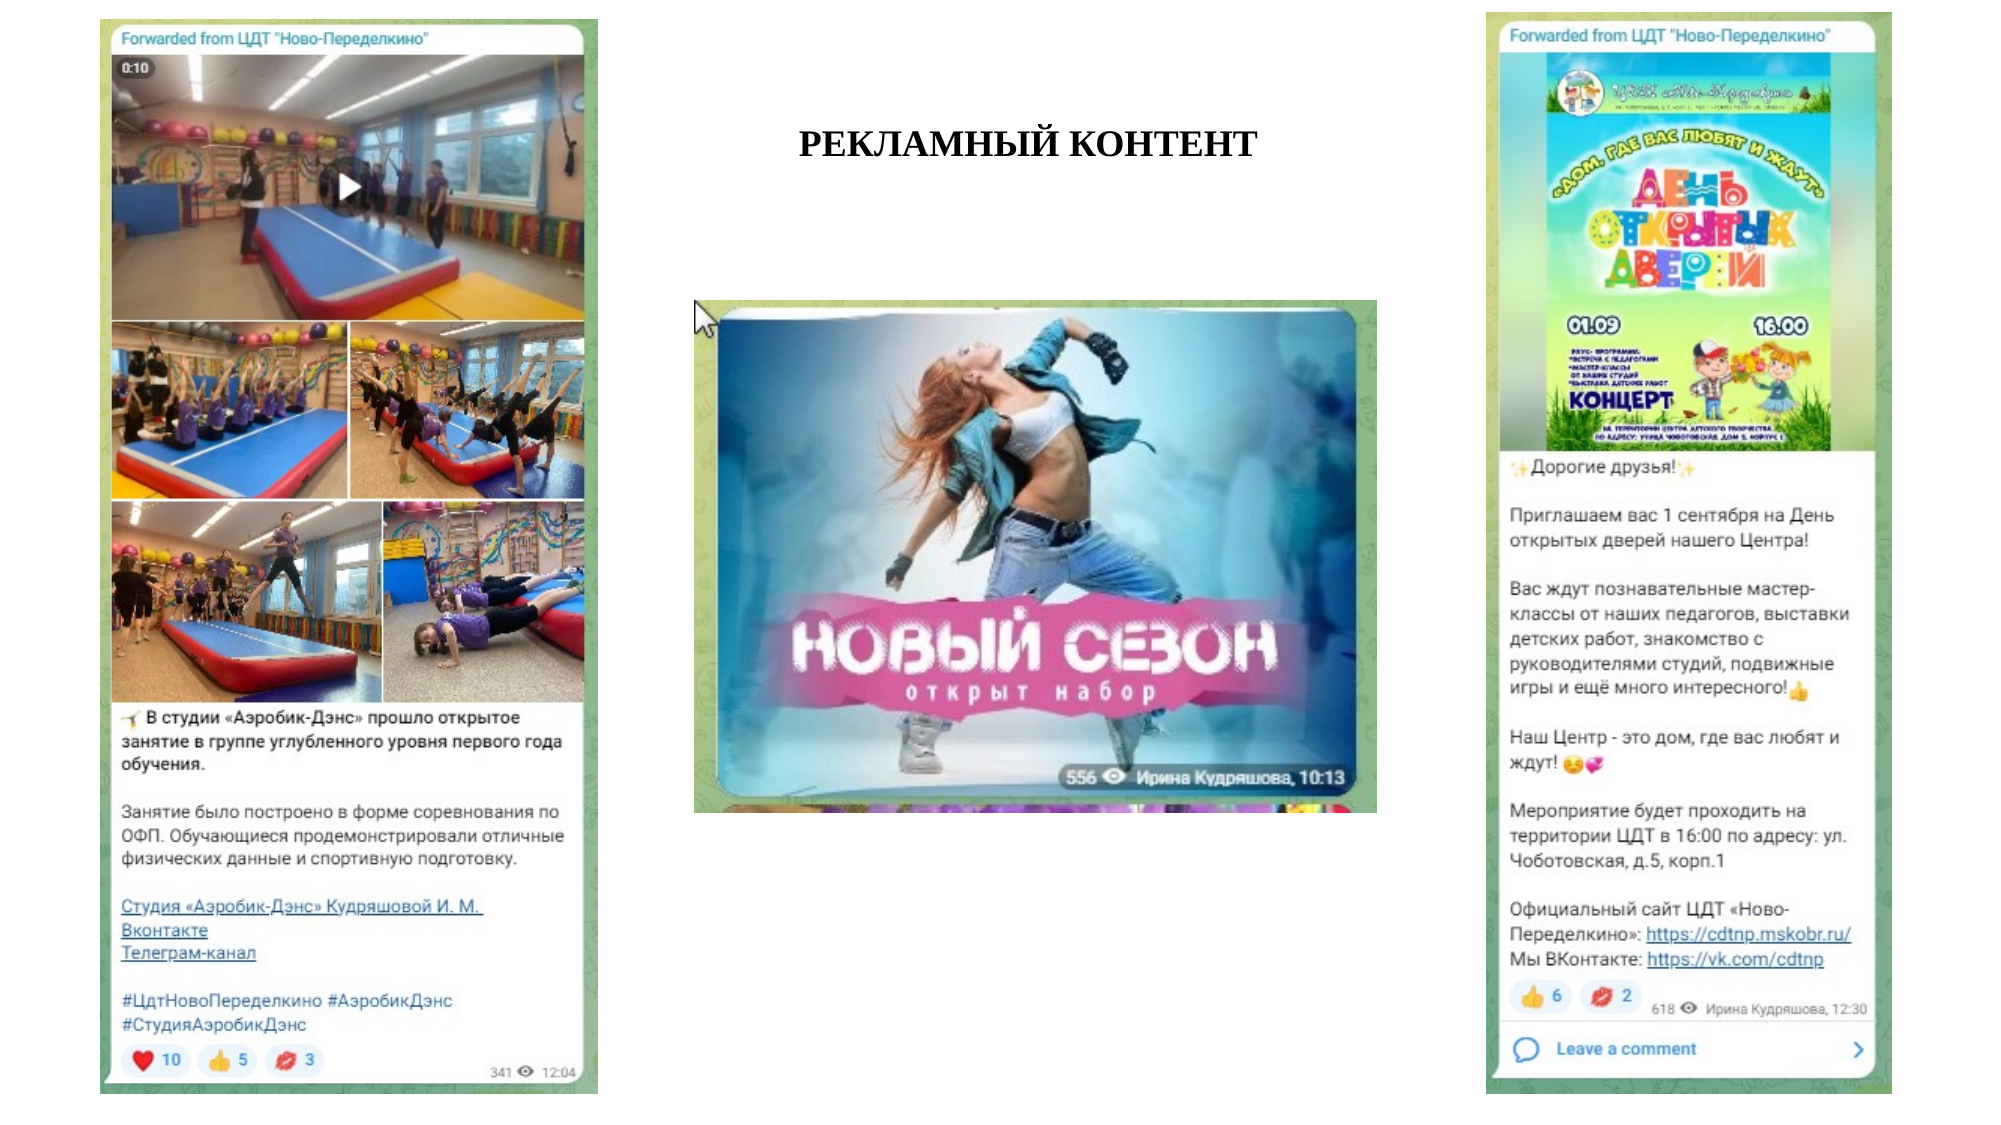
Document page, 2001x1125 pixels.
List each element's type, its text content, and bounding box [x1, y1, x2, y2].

picture [1486, 12, 1892, 1094]
picture [694, 300, 1377, 813]
text_box РЕКЛАМНЫЙ КОНТЕНТ [784, 112, 1287, 217]
picture [100, 19, 598, 1094]
